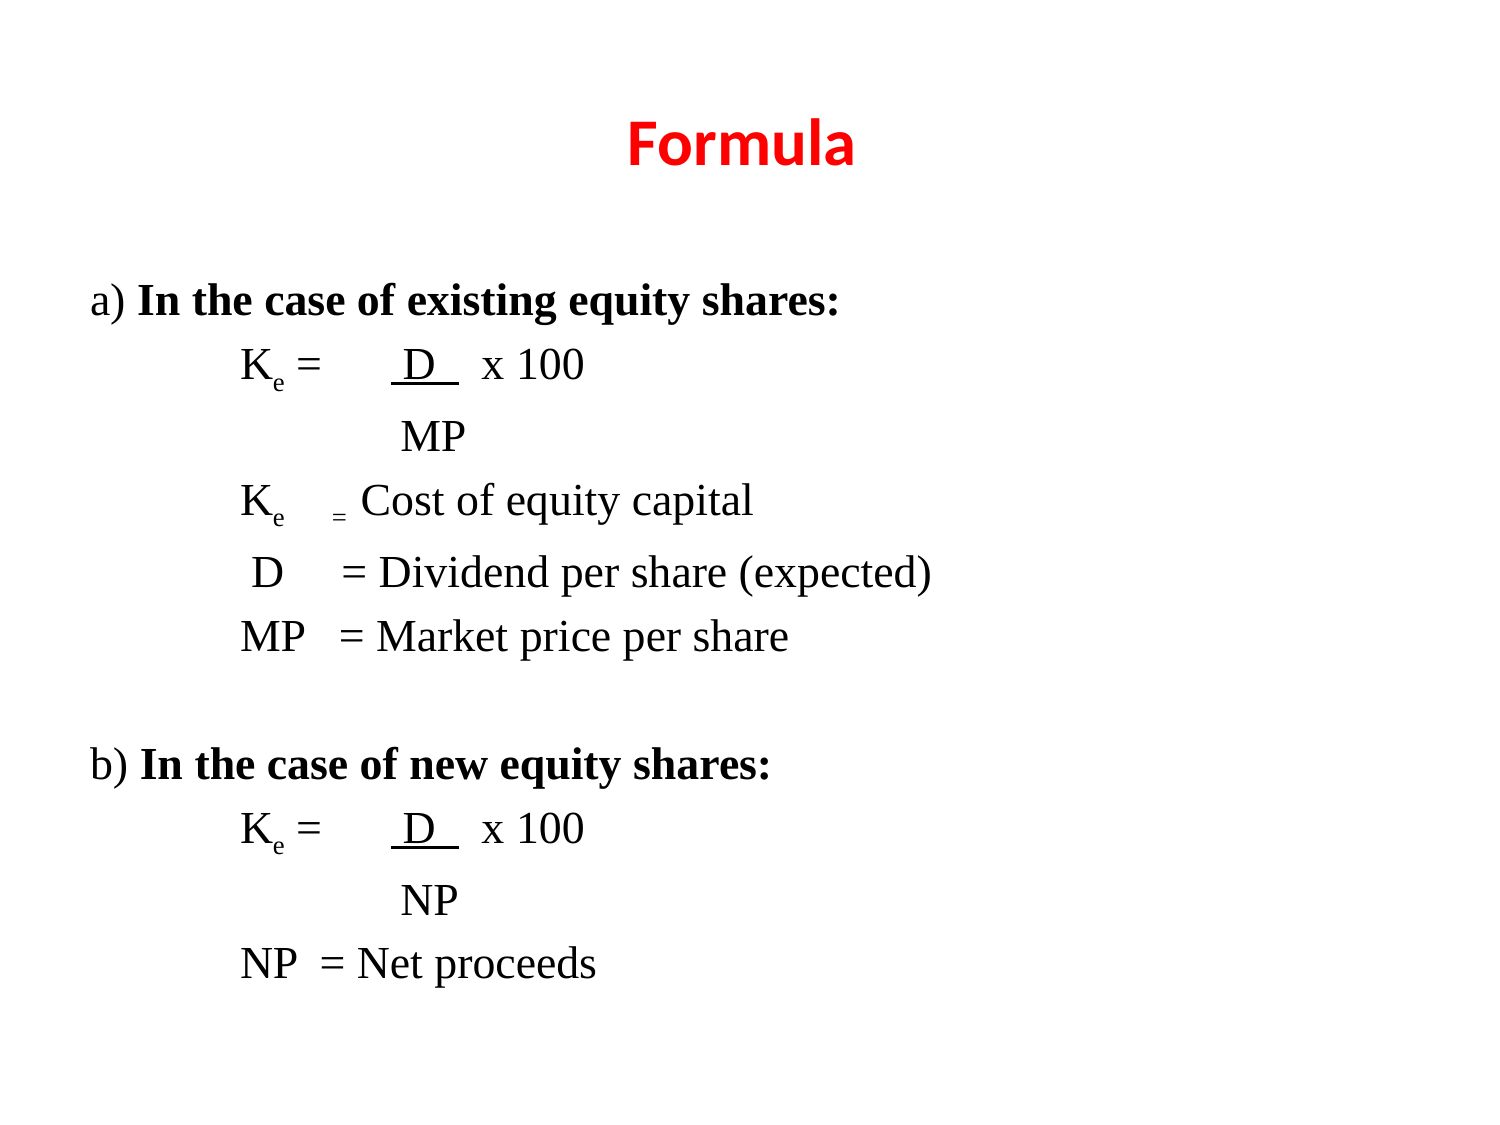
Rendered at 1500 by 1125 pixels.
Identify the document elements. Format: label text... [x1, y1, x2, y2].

list a) In the case of existing equity shares: Ke = D x 100 MP Ke = Cost of equity capital D = Dividend per share (expected) MP = Market price per share b) In the case of new equity shares: Ke = D x 100 NP NP = Net proceeds [75, 262, 1425, 1005]
title Formula [75, 45, 1425, 233]
